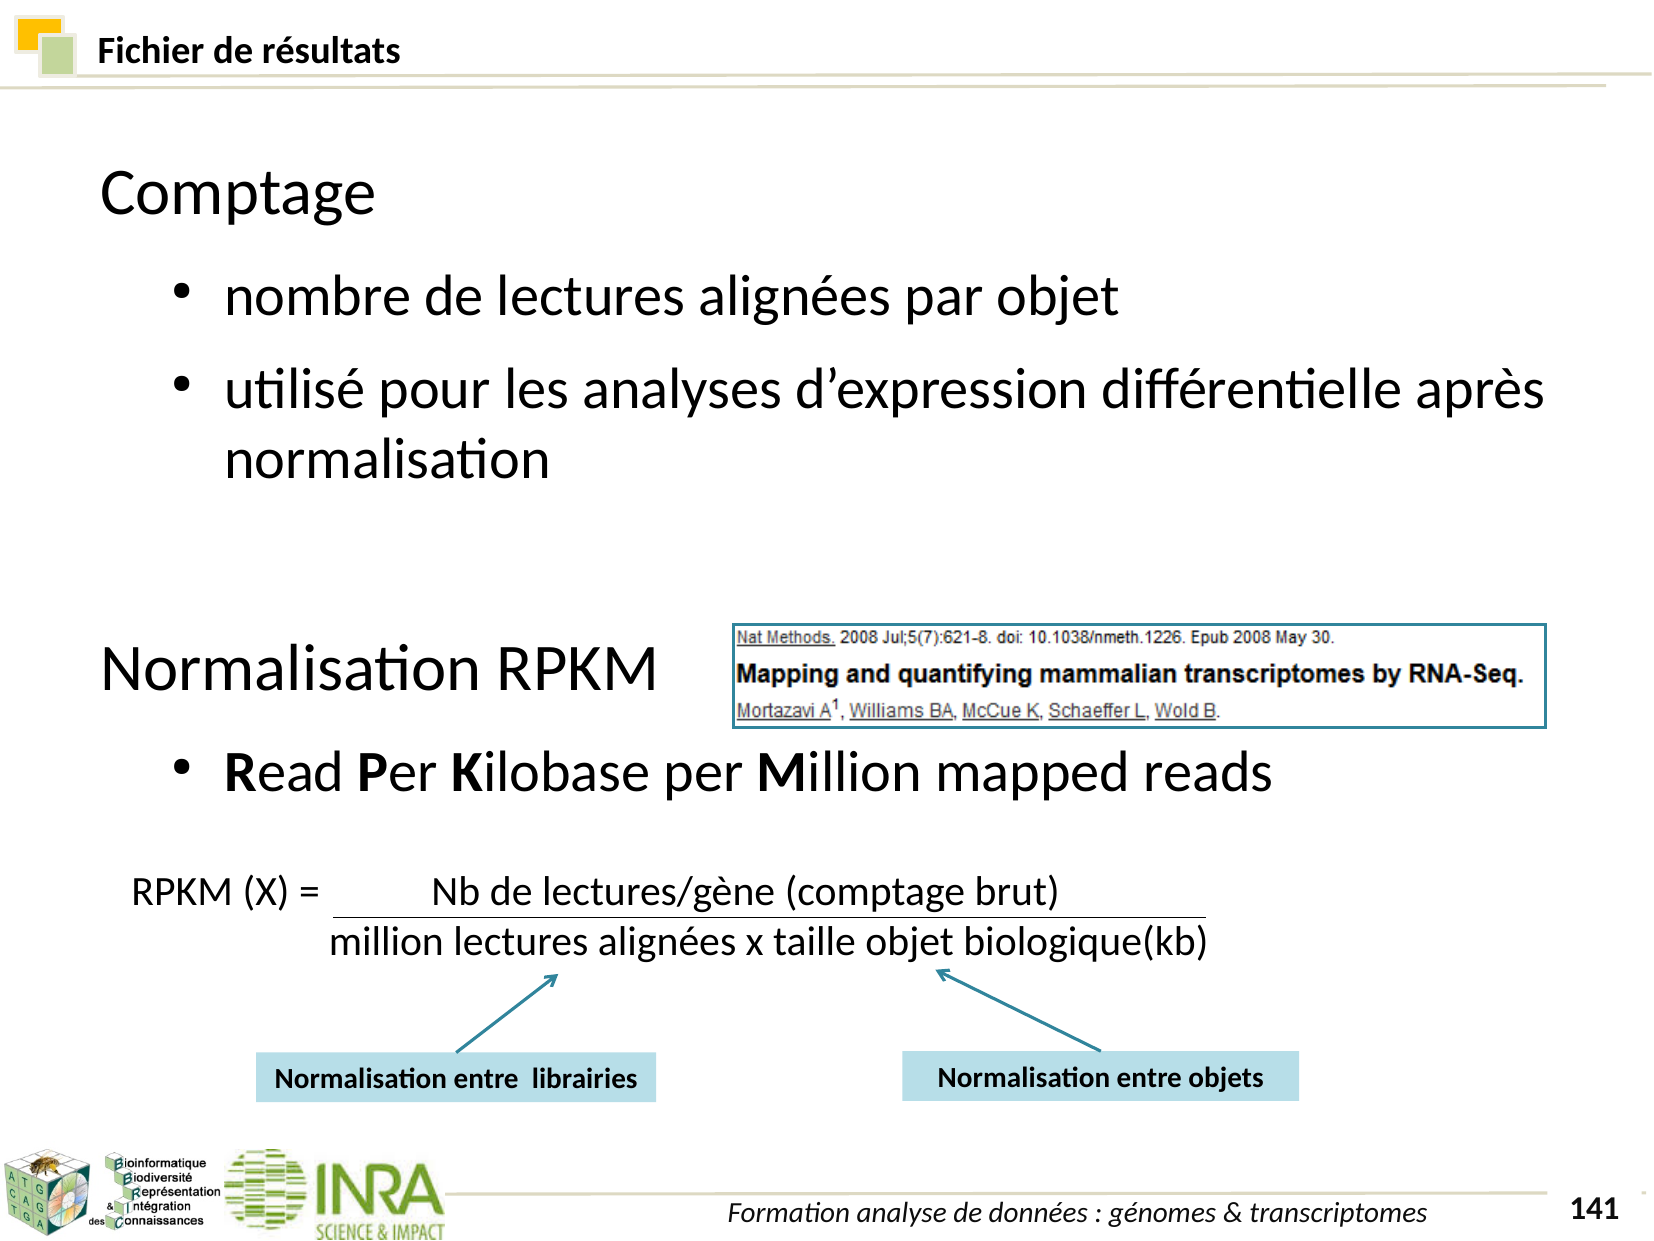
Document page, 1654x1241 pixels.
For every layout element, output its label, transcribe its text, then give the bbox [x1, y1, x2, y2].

picture [734, 625, 1545, 727]
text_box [455, 973, 559, 1053]
text_box RPKM (X) = Nb de lectures/gène (comptage brut) million lectures alignées x taille objet biologique(kb) [116, 856, 1413, 972]
text_box Normalisation entre librairies [256, 1052, 657, 1103]
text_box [935, 969, 1102, 1052]
text_box Normalisation entre objets [902, 1051, 1300, 1101]
picture [0, 1141, 445, 1240]
list Comptage nombre de lectures alignées par objet utilisé pour les analyses d’expression différentielle après normalisation Normalisation RPKM Read Per Kilobase per Million mapped reads [82, 147, 1571, 1093]
title Fichier de résultats [82, 17, 1572, 79]
